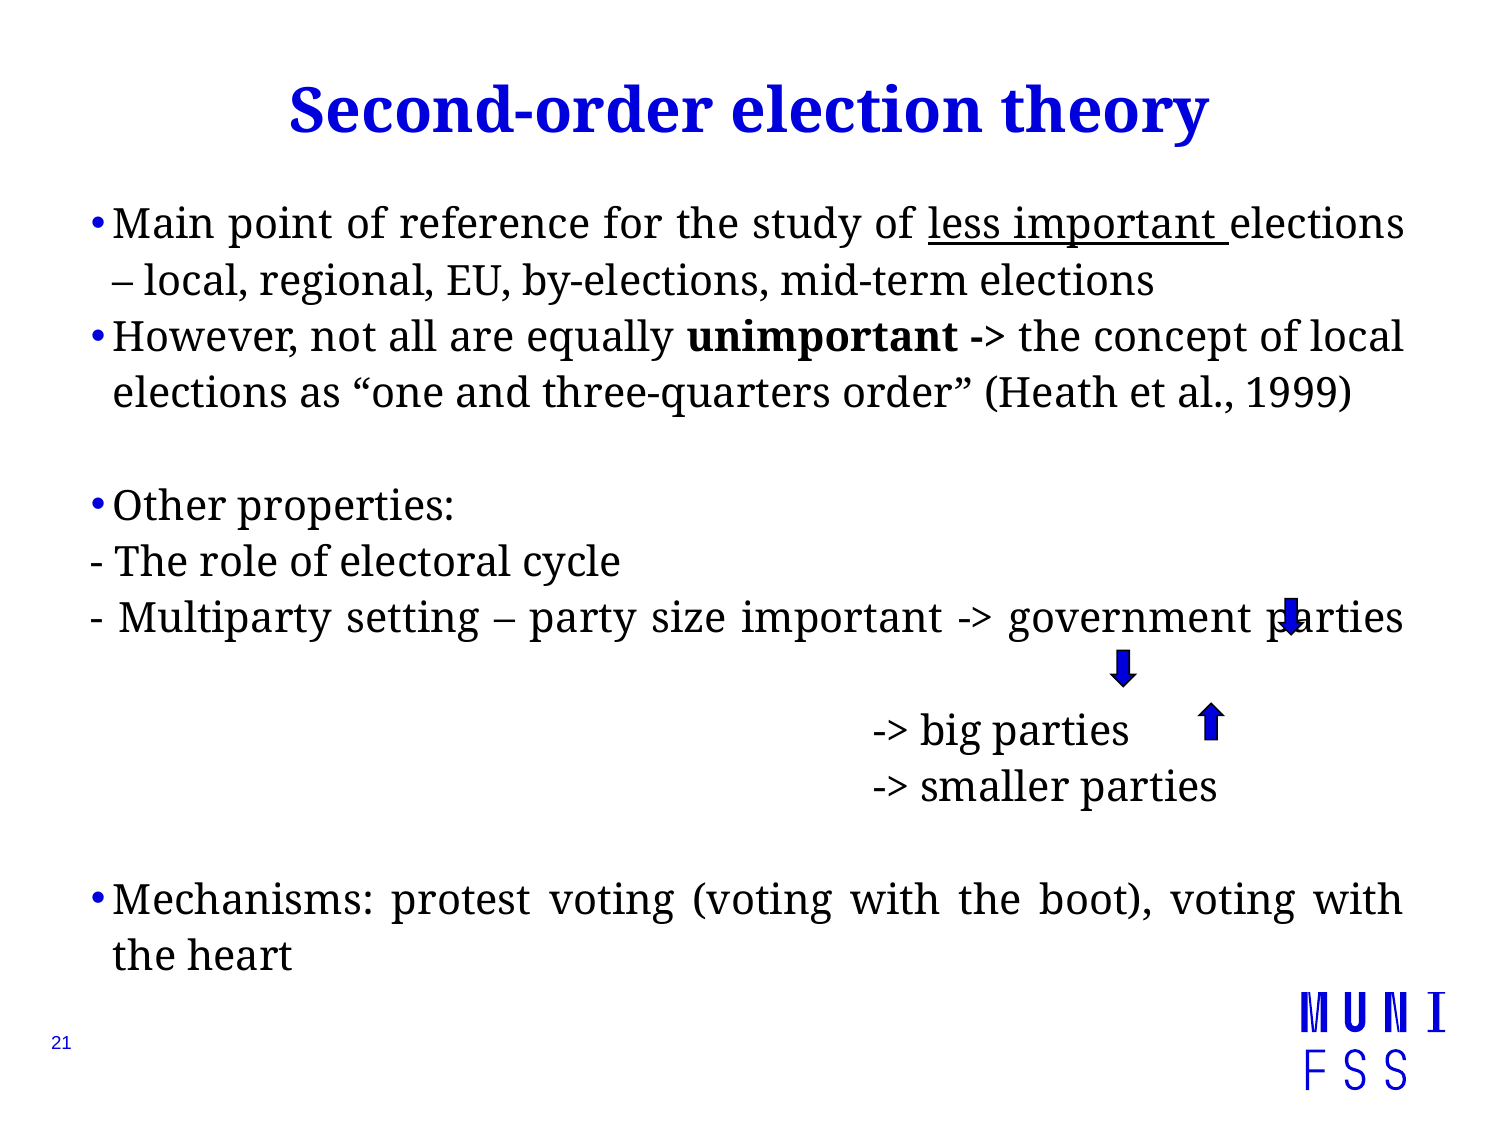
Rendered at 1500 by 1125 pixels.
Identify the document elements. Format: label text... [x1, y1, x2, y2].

title Second-order election theory [88, 82, 1412, 157]
text_box [1279, 598, 1304, 635]
text_box [1199, 703, 1224, 740]
slide_number 21 [50, 1021, 82, 1063]
text_box [1111, 650, 1136, 687]
list Main point of reference for the study of less important elections – local, regional, EU, by-elections, mid-term elections However, not all are equally unimportant -> the concept of local elections as “one and three-quarters order” (Heath et al., 1999) Other properties: - The role of electoral cycle - Multiparty setting – party size important -> government parties -> big parties -> smaller parties Mechanisms: protest voting (voting with the boot), voting with the heart [81, 190, 1405, 1043]
